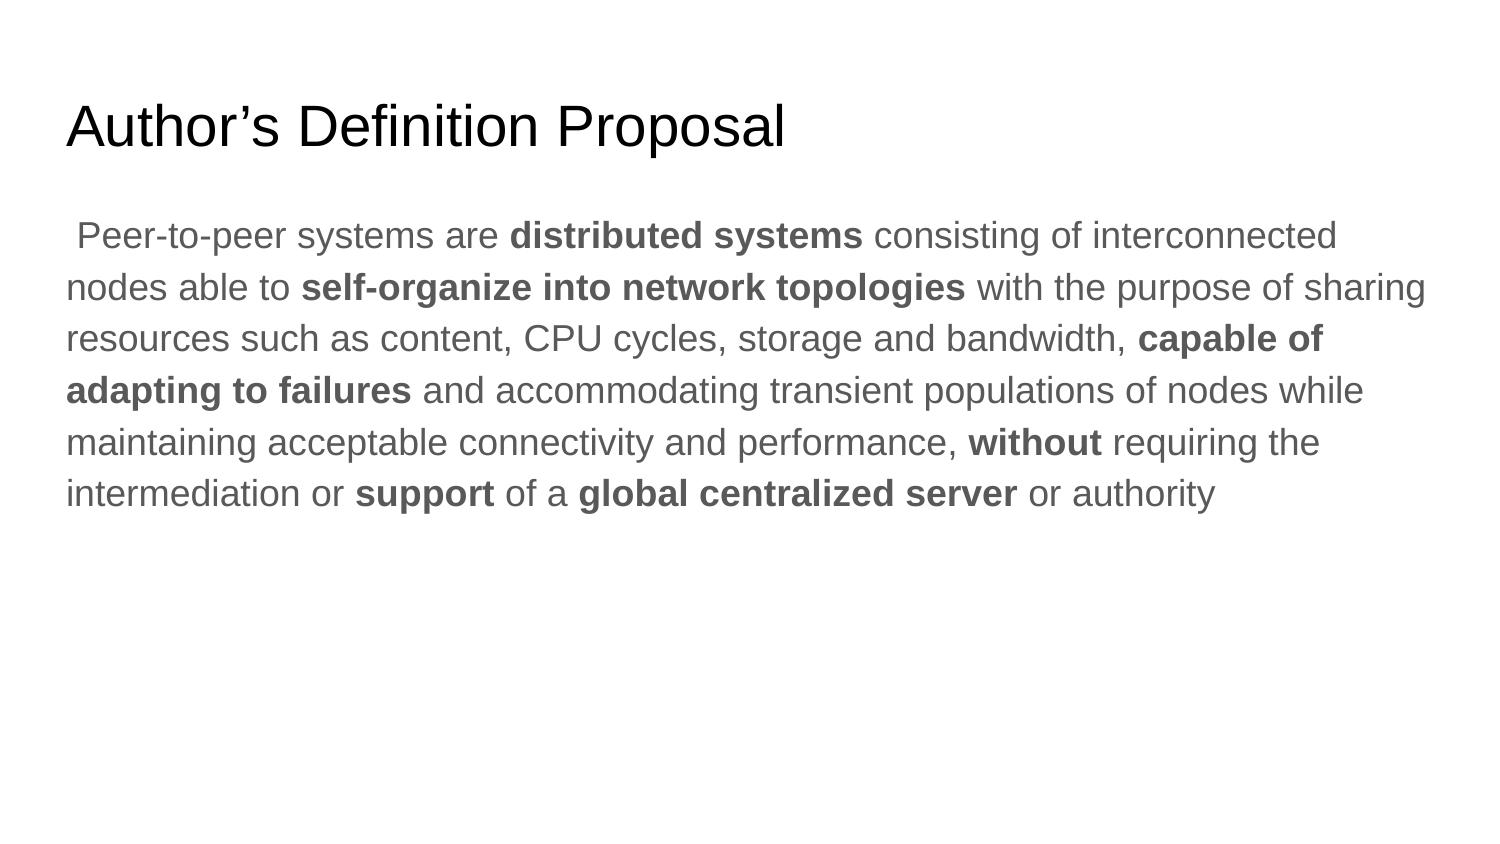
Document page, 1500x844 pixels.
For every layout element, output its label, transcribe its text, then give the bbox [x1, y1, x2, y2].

list Peer-to-peer systems are distributed systems consisting of interconnected nodes able to self-organize into network topologies with the purpose of sharing resources such as content, CPU cycles, storage and bandwidth, capable of adapting to failures and accommodating transient populations of nodes while maintaining acceptable connectivity and performance, without requiring the intermediation or support of a global centralized server or authority [51, 189, 1449, 750]
title Author’s Definition Proposal [51, 72, 1449, 167]
